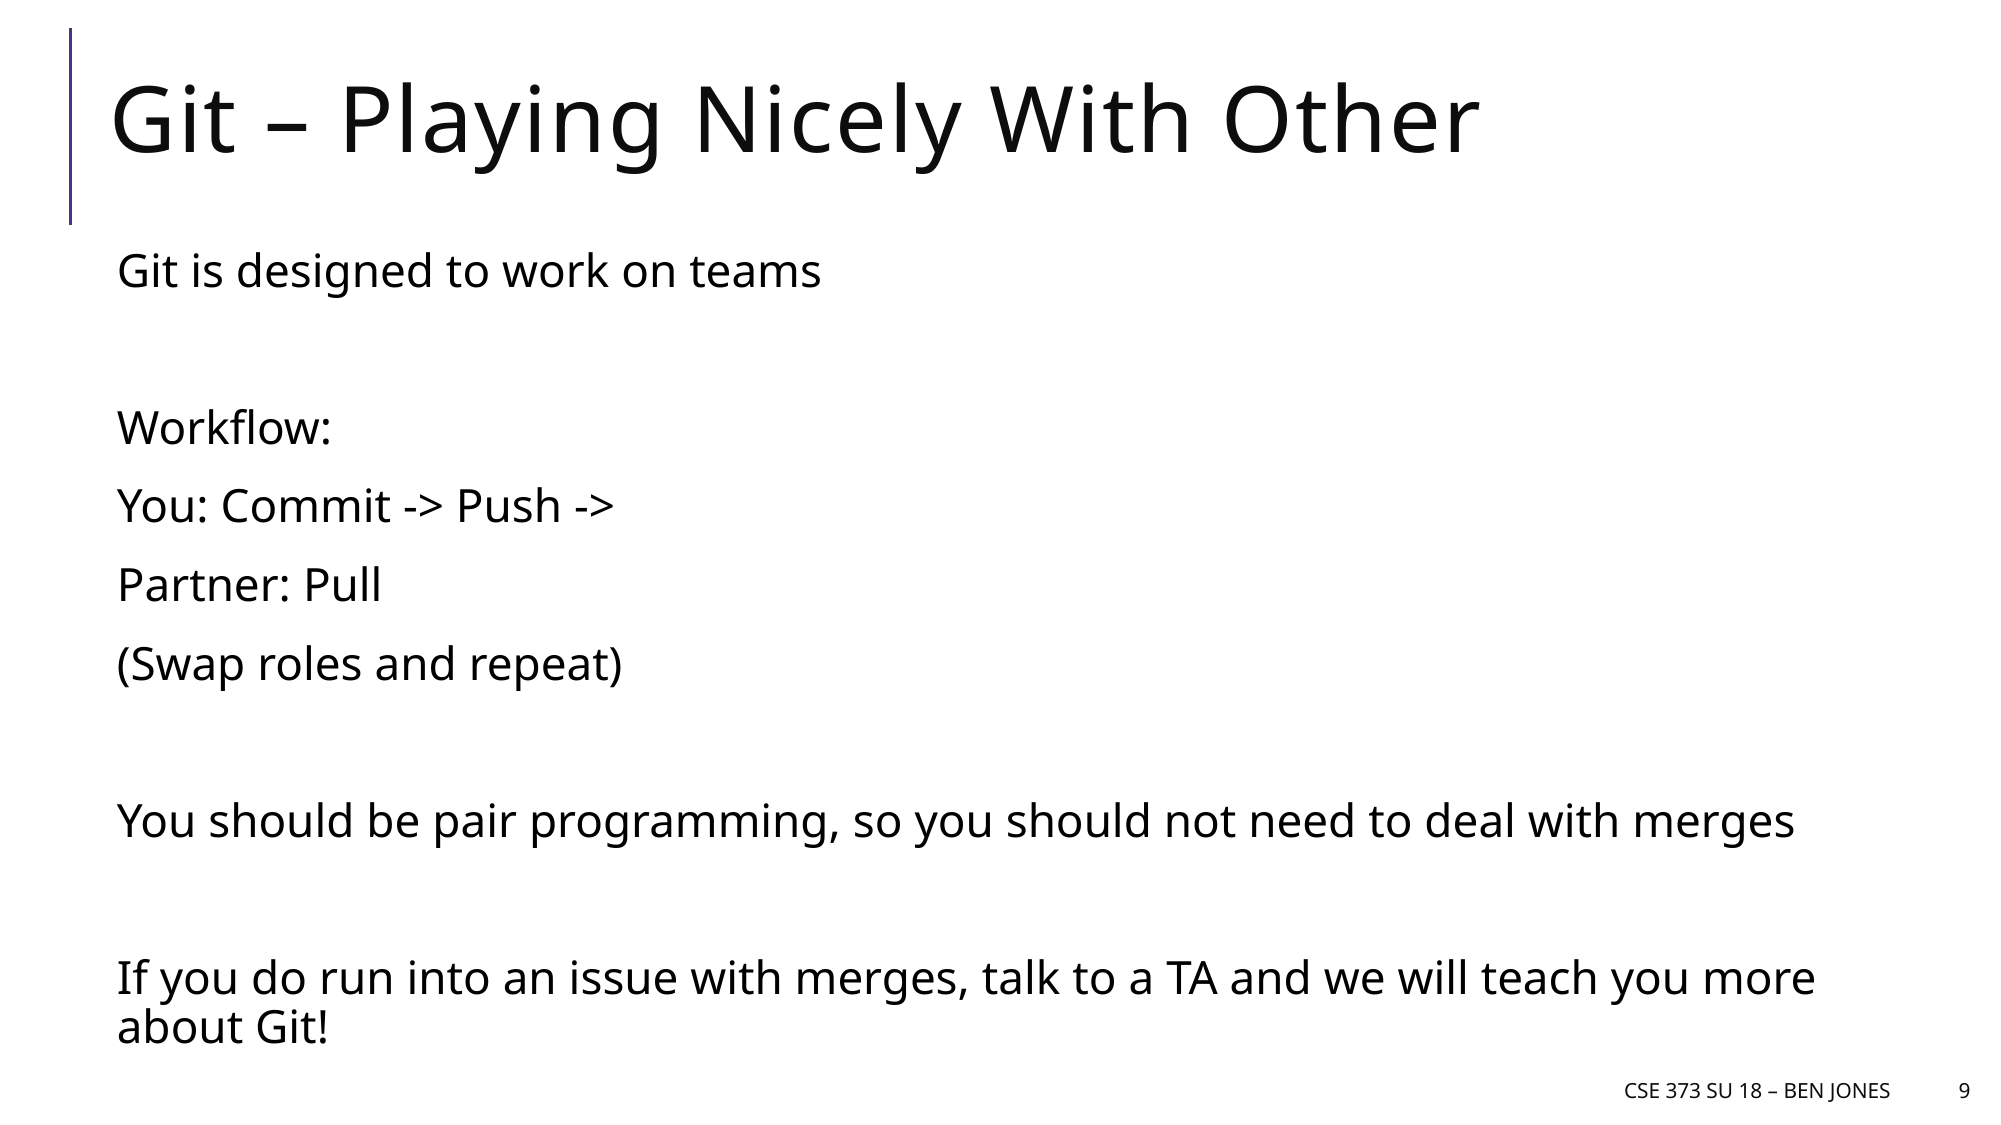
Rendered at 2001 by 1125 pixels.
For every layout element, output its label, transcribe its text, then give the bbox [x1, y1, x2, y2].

title Git – Playing Nicely With Other [94, 43, 1930, 210]
footer CSE 373 Su 18 – ben jones [937, 1069, 1906, 1115]
list Git is designed to work on teams Workflow: You: Commit -> Push -> Partner: Pull (Swap roles and repeat) You should be pair programming, so you should not need to deal with merges If you do run into an issue with merges, talk to a TA and we will teach you more about Git! [94, 240, 1930, 1035]
slide_number 9 [1916, 1069, 1986, 1115]
